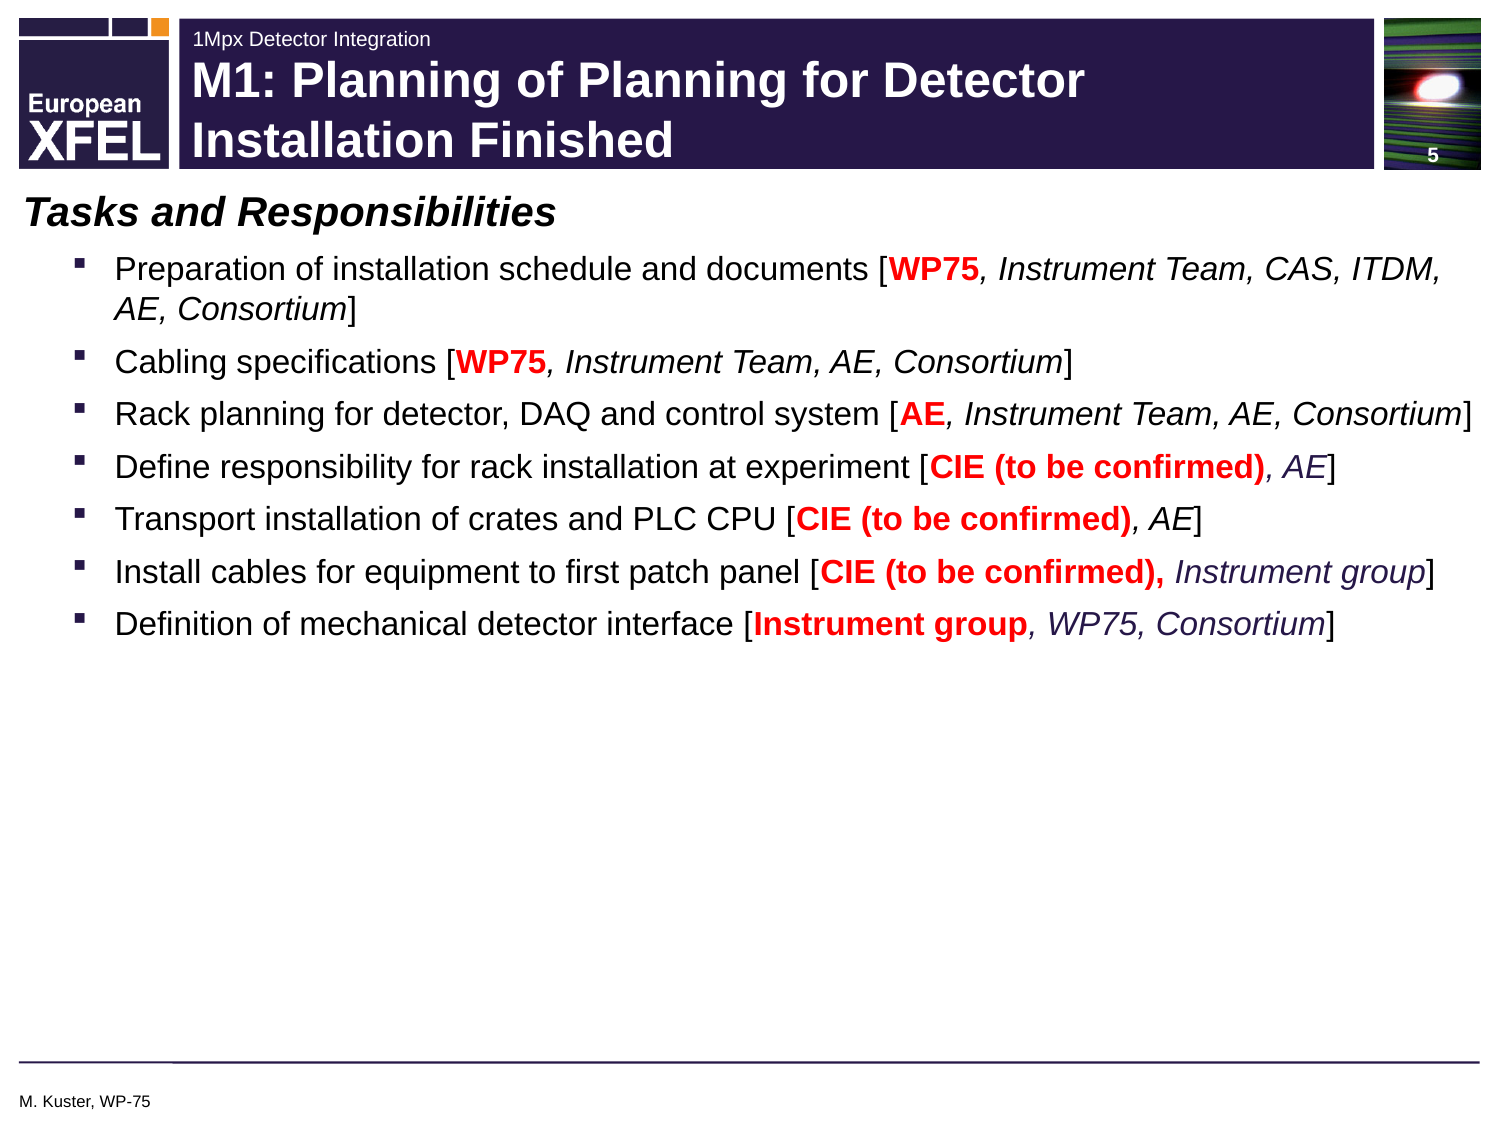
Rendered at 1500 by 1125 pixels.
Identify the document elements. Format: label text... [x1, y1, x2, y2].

picture [19, 18, 169, 169]
picture [1384, 18, 1481, 170]
list Tasks and Responsibilities Preparation of installation schedule and documents [WP75, Instrument Team, CAS, ITDM, AE, Consortium] Cabling specifications [WP75, Instrument Team, AE, Consortium] Rack planning for detector, DAQ and control system [AE, Instrument Team, AE, Consortium] Define responsibility for rack installation at experiment [CIE (to be confirmed), AE] Transport installation of crates and PLC CPU [CIE (to be confirmed), AE] Install cables for equipment to first patch panel [CIE (to be confirmed), Instrument group] Definition of mechanical detector interface [Instrument group, WP75, Consortium] [22, 185, 1478, 1031]
title M1: Planning of Planning for Detector Installation Finished [179, 50, 1375, 168]
